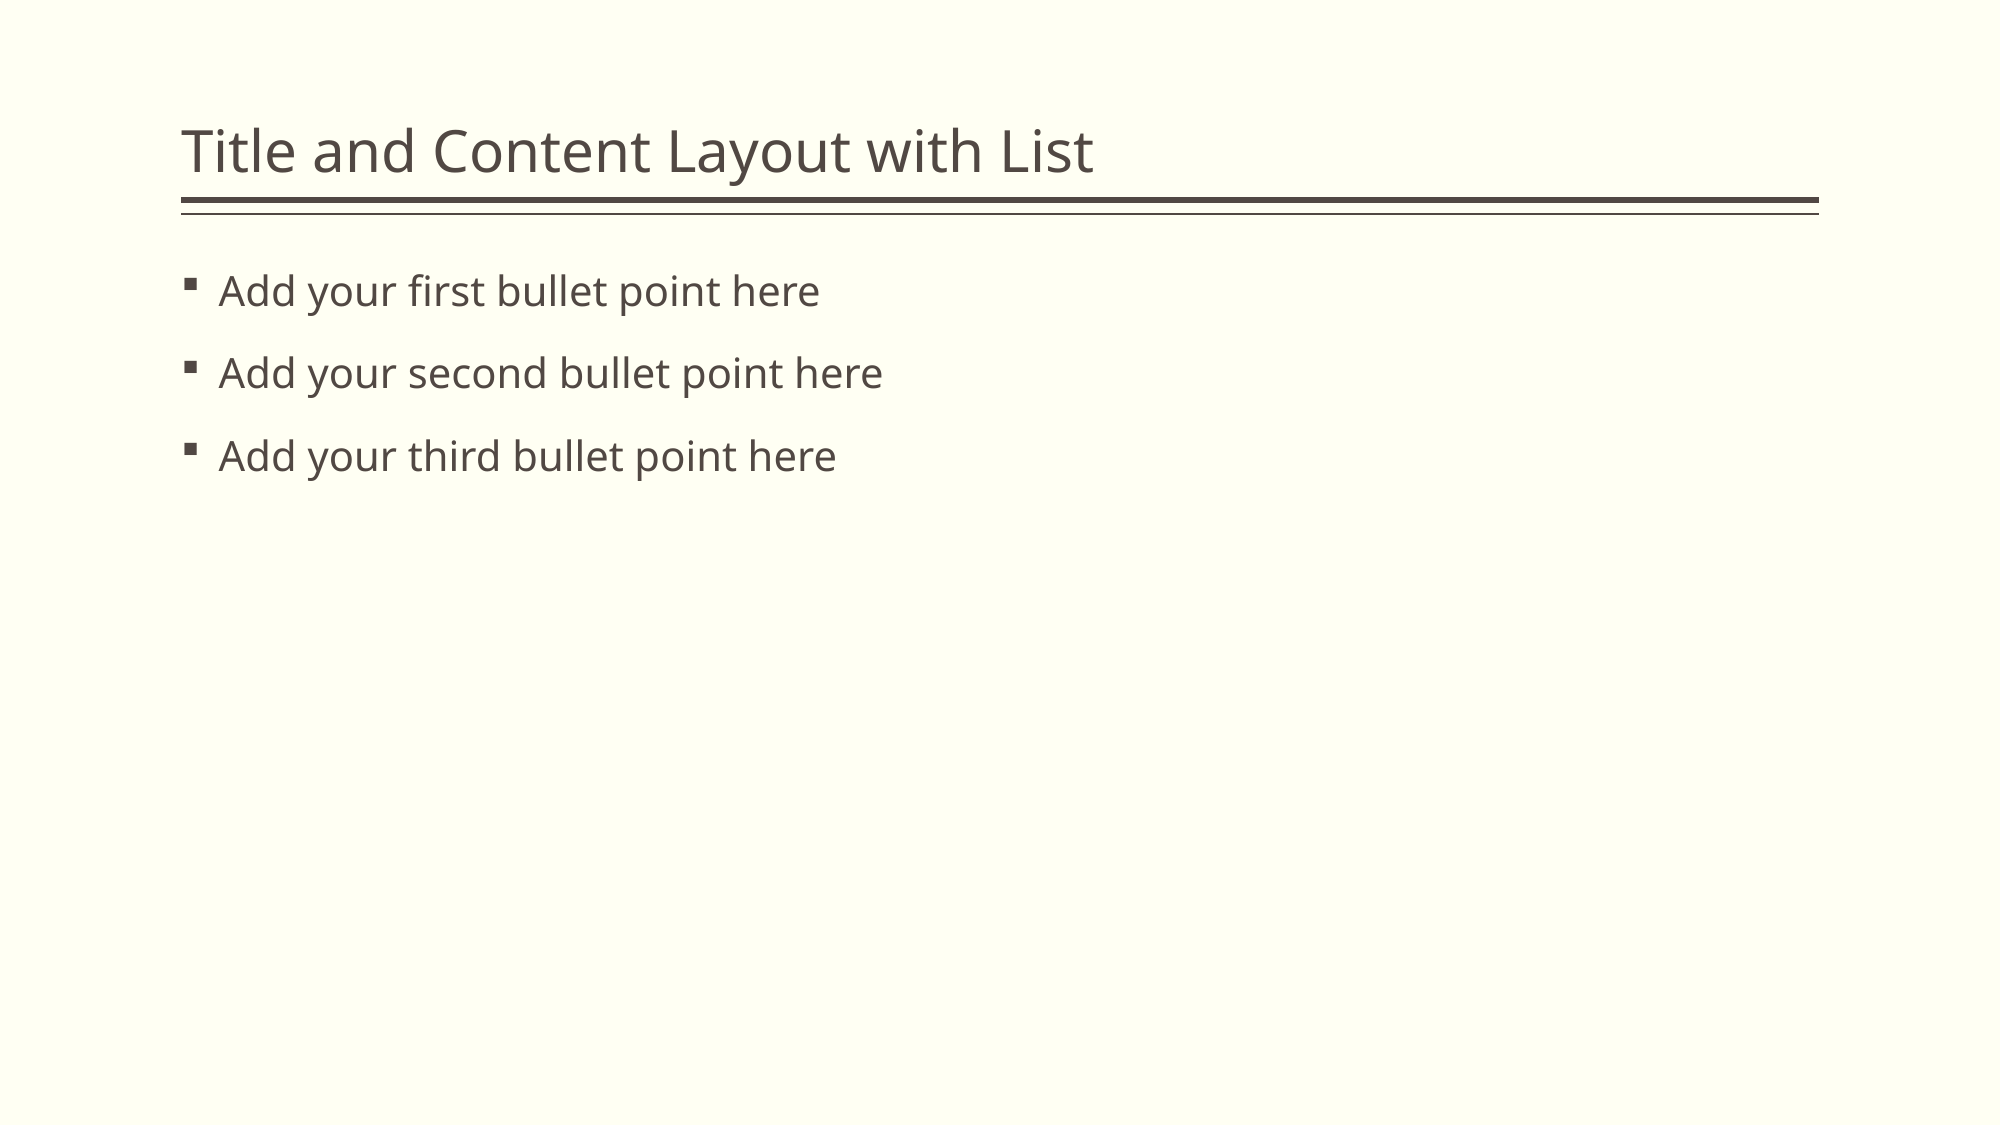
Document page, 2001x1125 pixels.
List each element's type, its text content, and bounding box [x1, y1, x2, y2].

title Title and Content Layout with List [181, 12, 1819, 193]
list Add your first bullet point here Add your second bullet point here Add your third bullet point here [181, 262, 1819, 1013]
